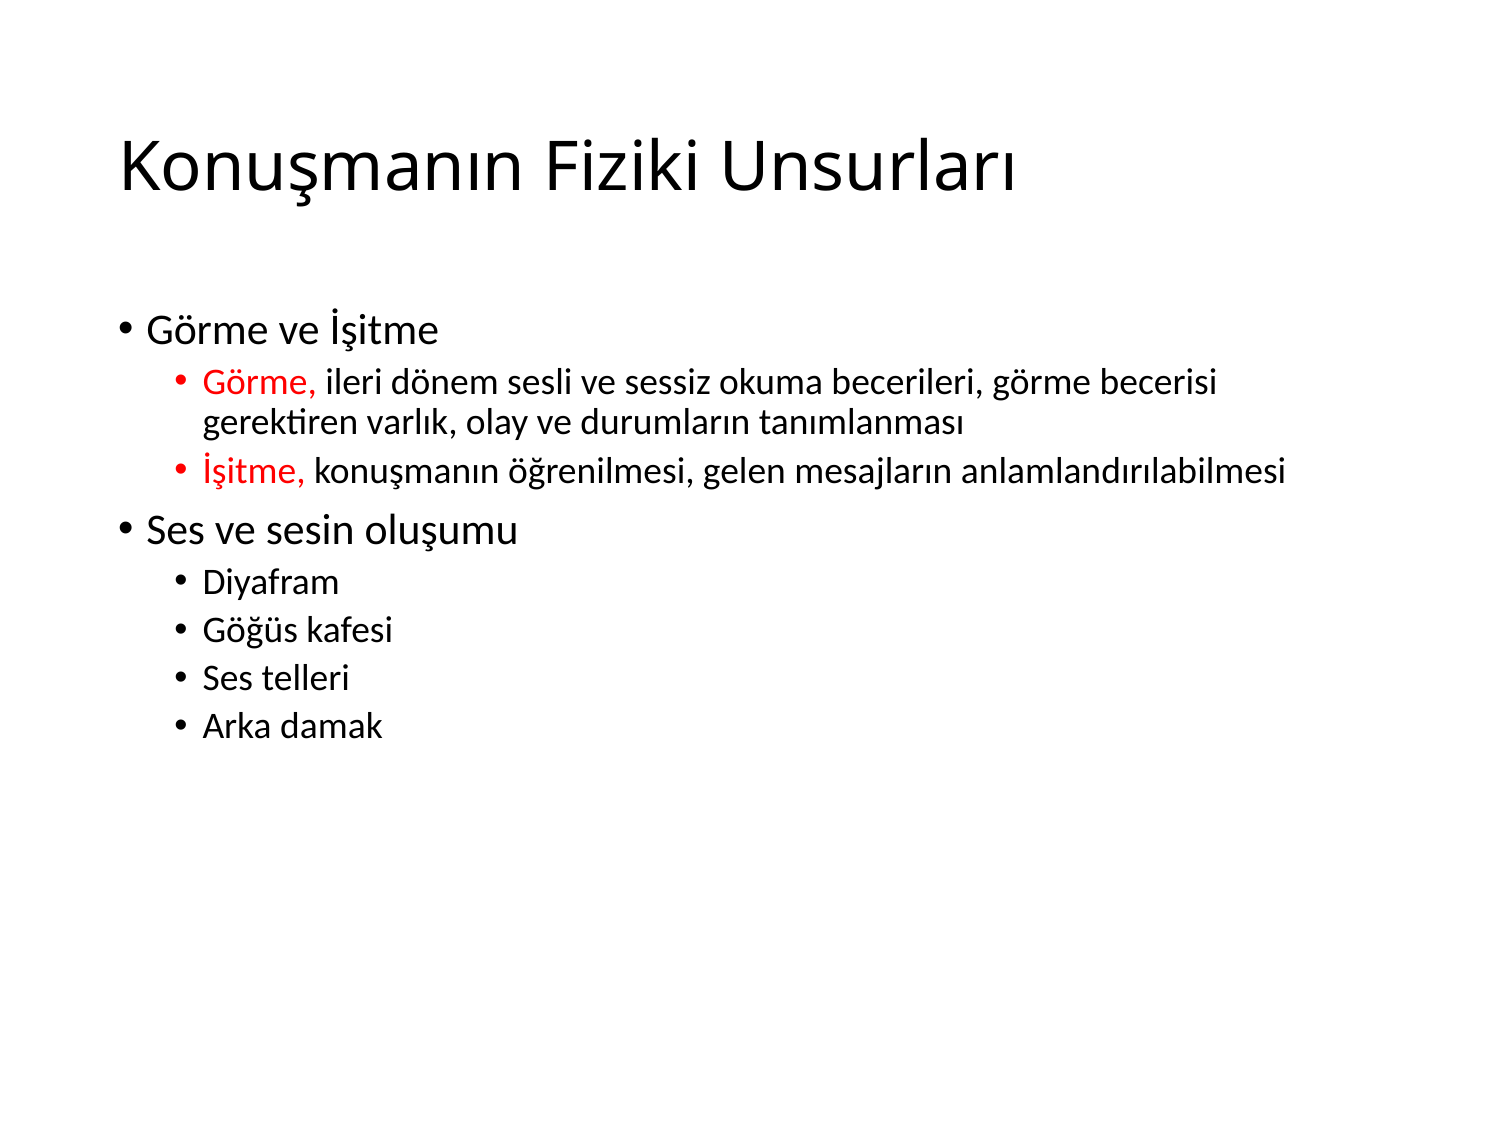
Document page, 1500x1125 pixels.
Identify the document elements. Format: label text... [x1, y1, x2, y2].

list Görme ve İşitme Görme, ileri dönem sesli ve sessiz okuma becerileri, görme becerisi gerektiren varlık, olay ve durumların tanımlanması İşitme, konuşmanın öğrenilmesi, gelen mesajların anlamlandırılabilmesi Ses ve sesin oluşumu Diyafram Göğüs kafesi Ses telleri Arka damak [103, 299, 1397, 1014]
title Konuşmanın Fiziki Unsurları [103, 59, 1397, 278]
